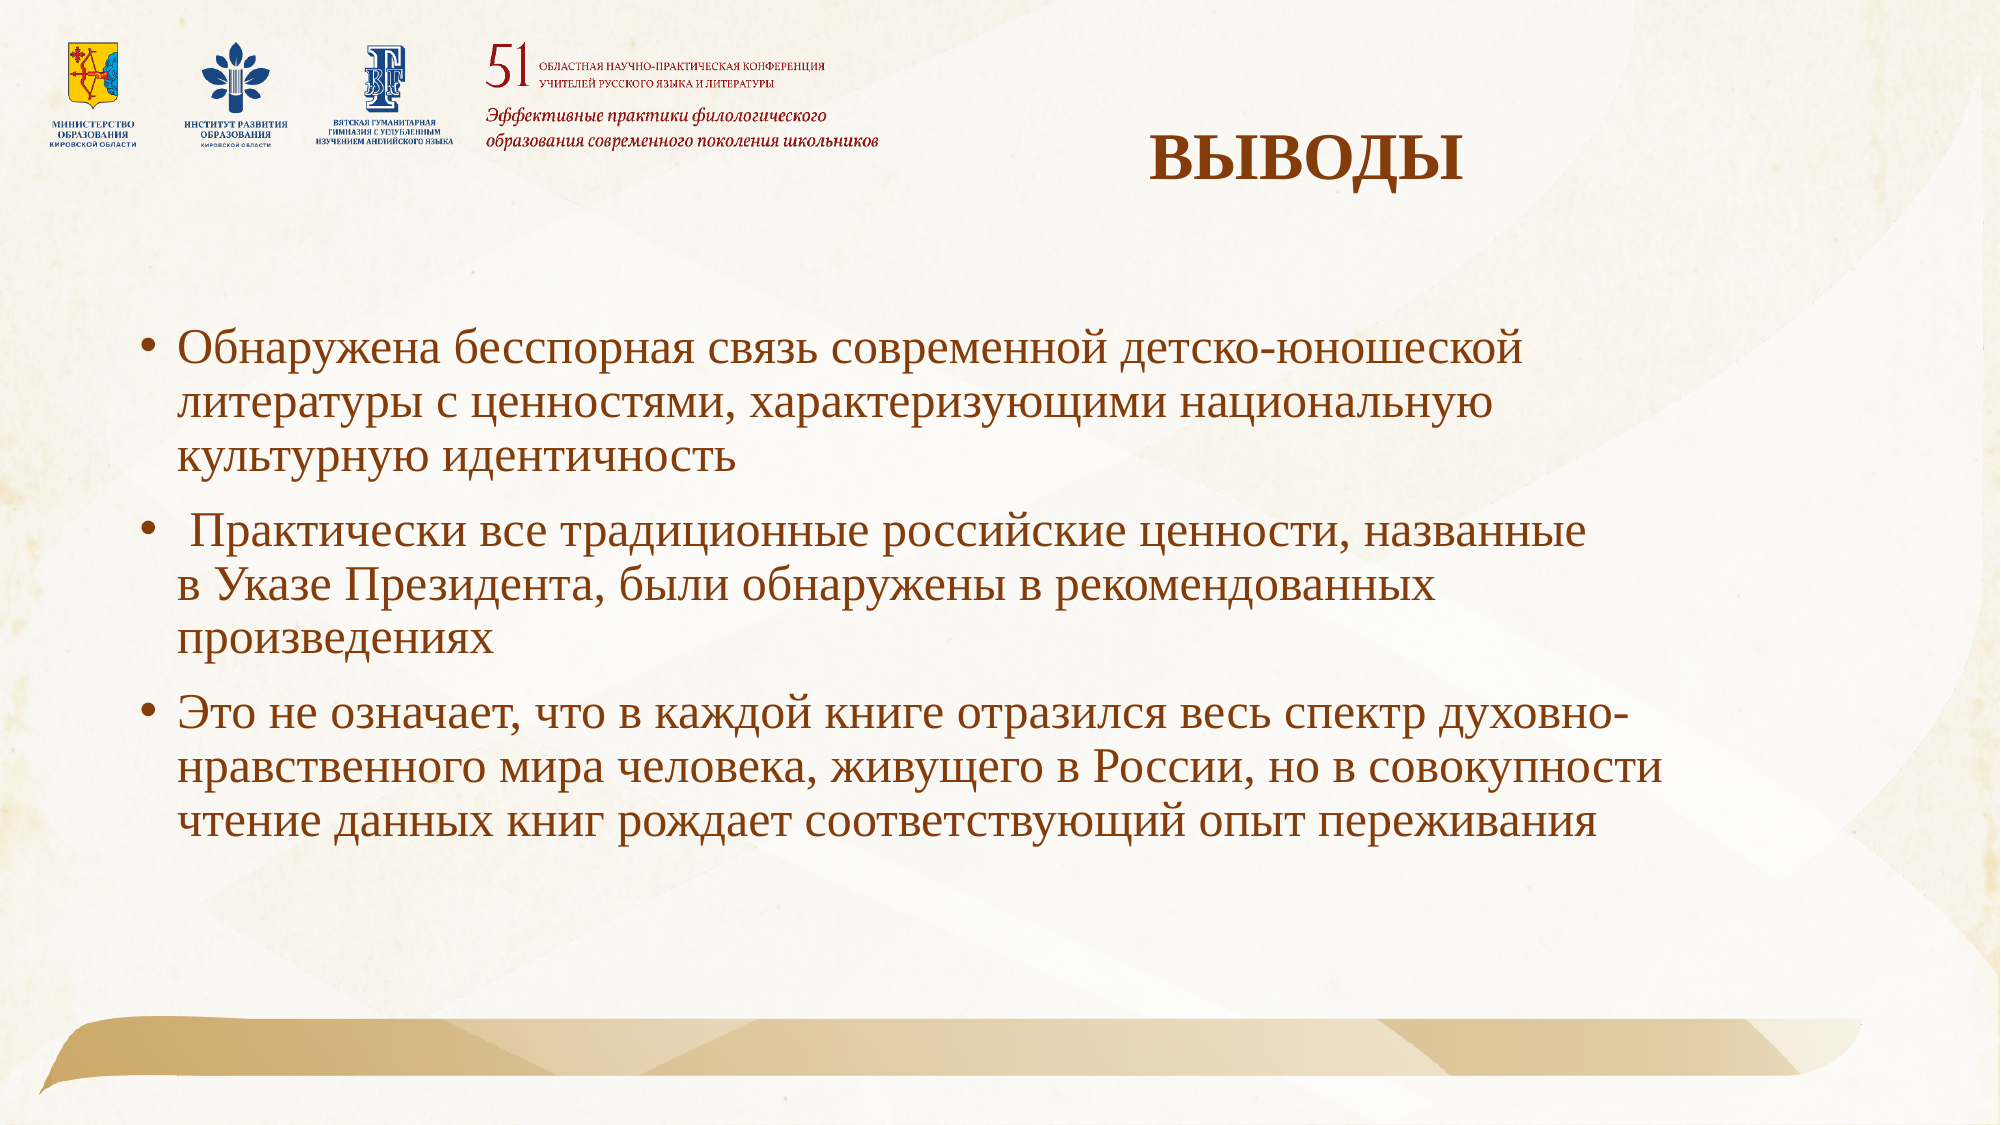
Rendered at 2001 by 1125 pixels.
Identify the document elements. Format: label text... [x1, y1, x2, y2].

text_box Обнаружена бесспорная связь современной детско-юношеской литературы с ценностями, характеризующими национальную культурную идентичность Практически все традиционные российские ценности, названные в Указе Президента, были обнаружены в рекомендованных произведениях Это не означает, что в каждой книге отразился весь спектр духовно-нравственного мира человека, живущего в России, но в совокупности чтение данных книг рождает соответствующий опыт переживания [124, 243, 1734, 924]
picture [0, 0, 2000, 1125]
text_box ВЫВОДЫ [1134, 105, 1479, 200]
